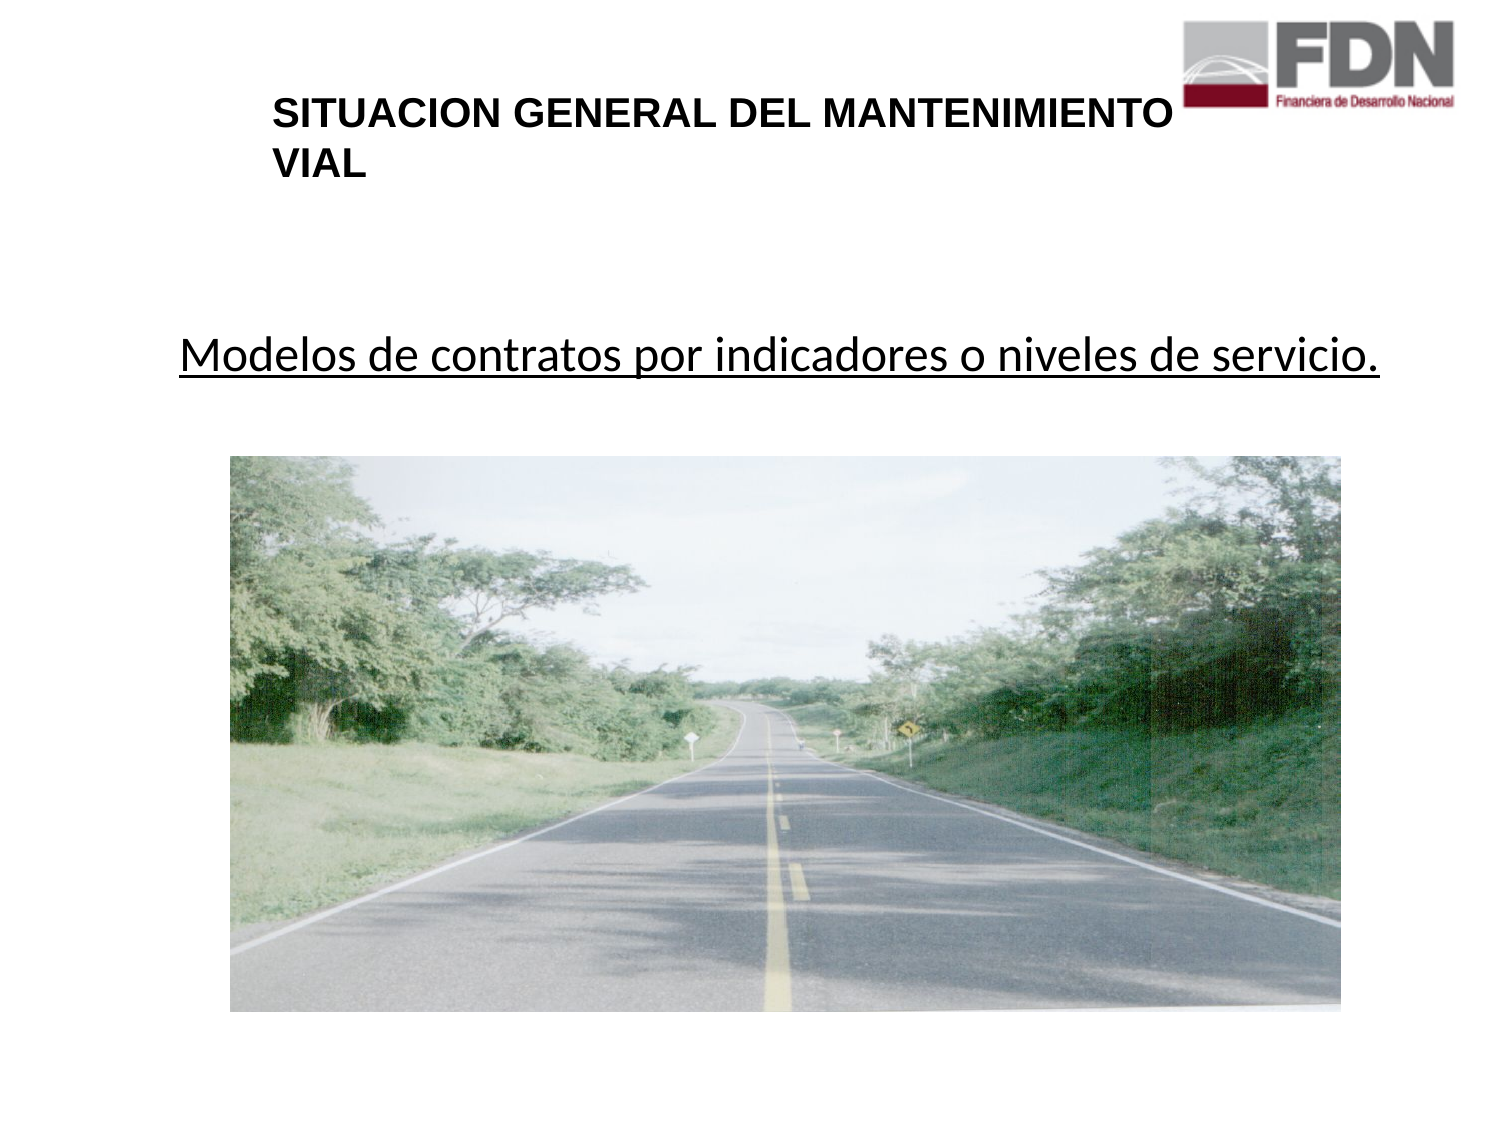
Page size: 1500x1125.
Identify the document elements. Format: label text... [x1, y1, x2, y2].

list Modelos de contratos por indicadores o niveles de servicio. [135, 255, 1424, 856]
text_box SITUACION GENERAL DEL MANTENIMIENTO VIAL [257, 78, 1250, 193]
picture [1179, 9, 1474, 121]
picture [229, 455, 1341, 1012]
